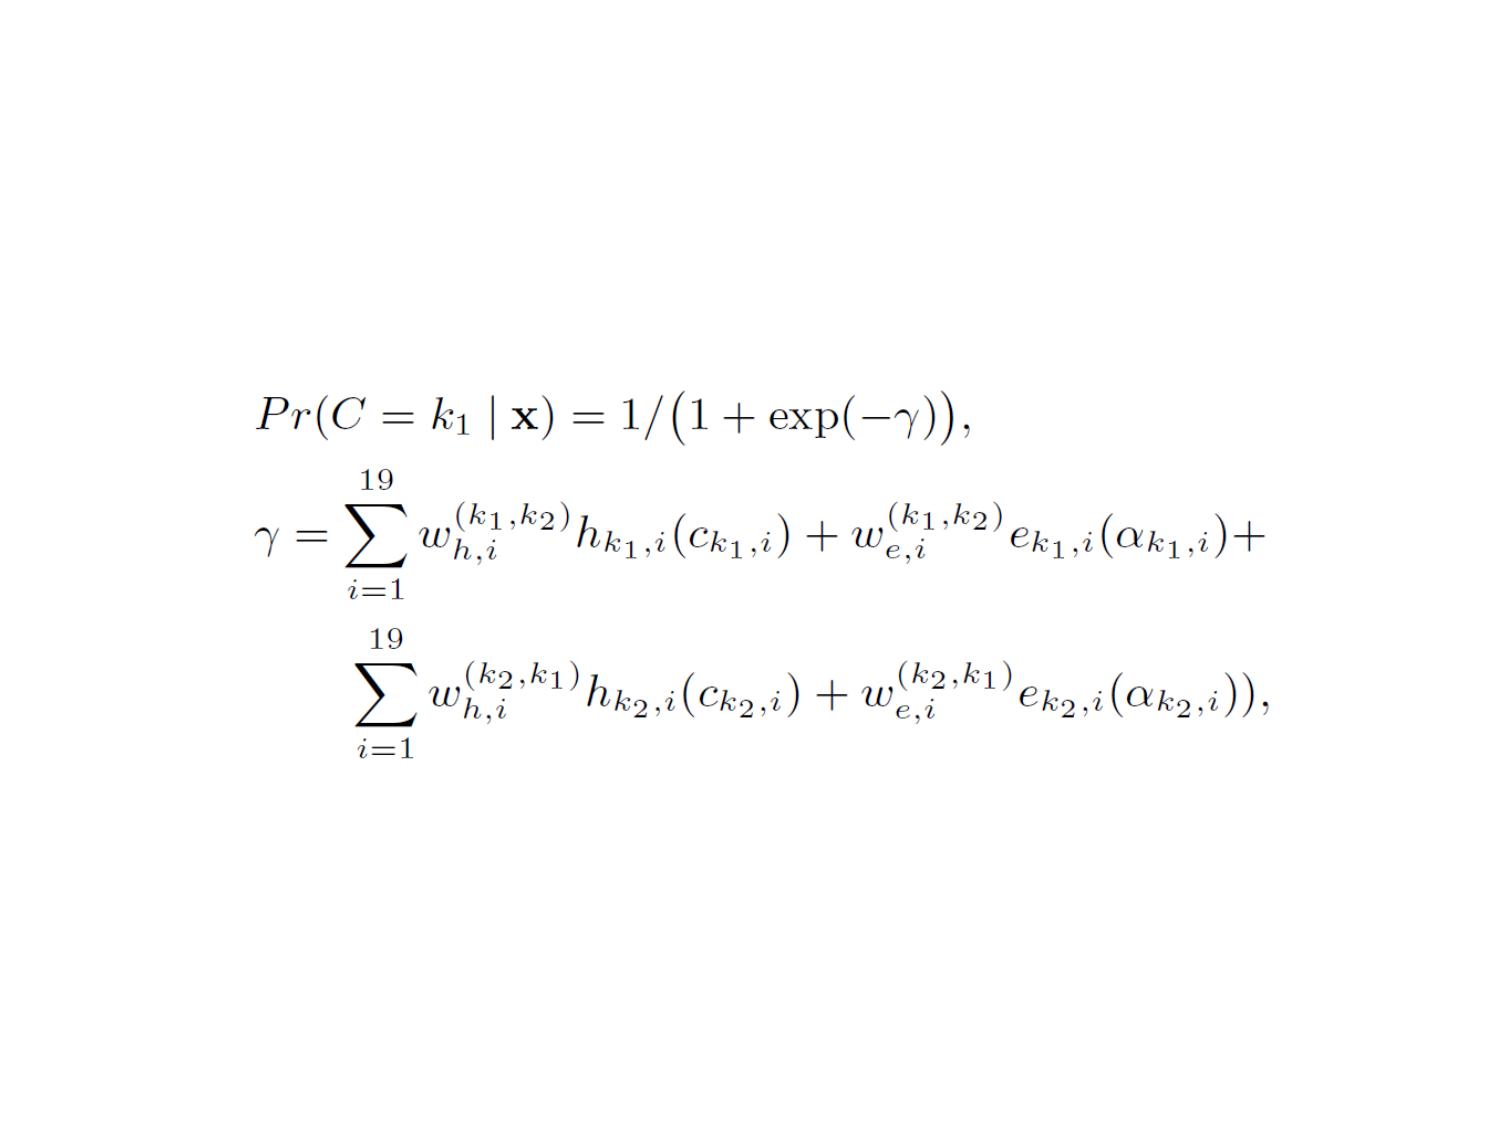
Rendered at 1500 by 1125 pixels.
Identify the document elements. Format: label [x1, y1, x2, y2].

picture [225, 374, 1301, 776]
